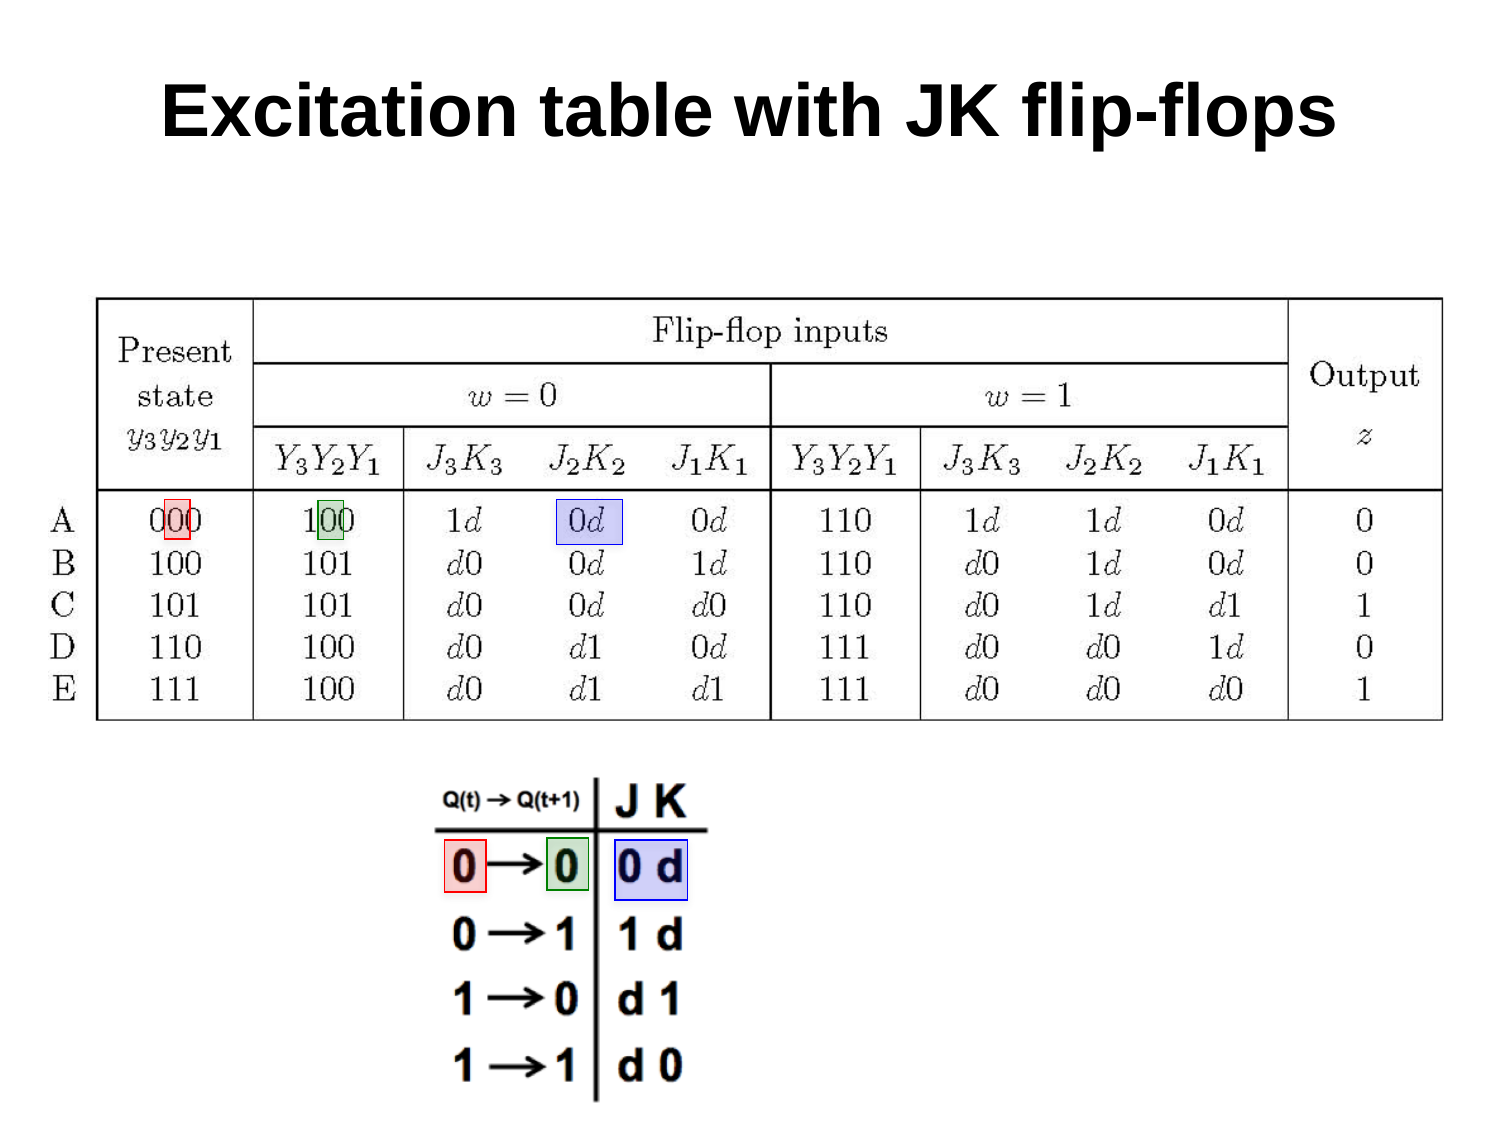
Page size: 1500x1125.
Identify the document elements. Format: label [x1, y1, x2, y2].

picture [47, 295, 1452, 1105]
text_box [0, 50, 1500, 163]
